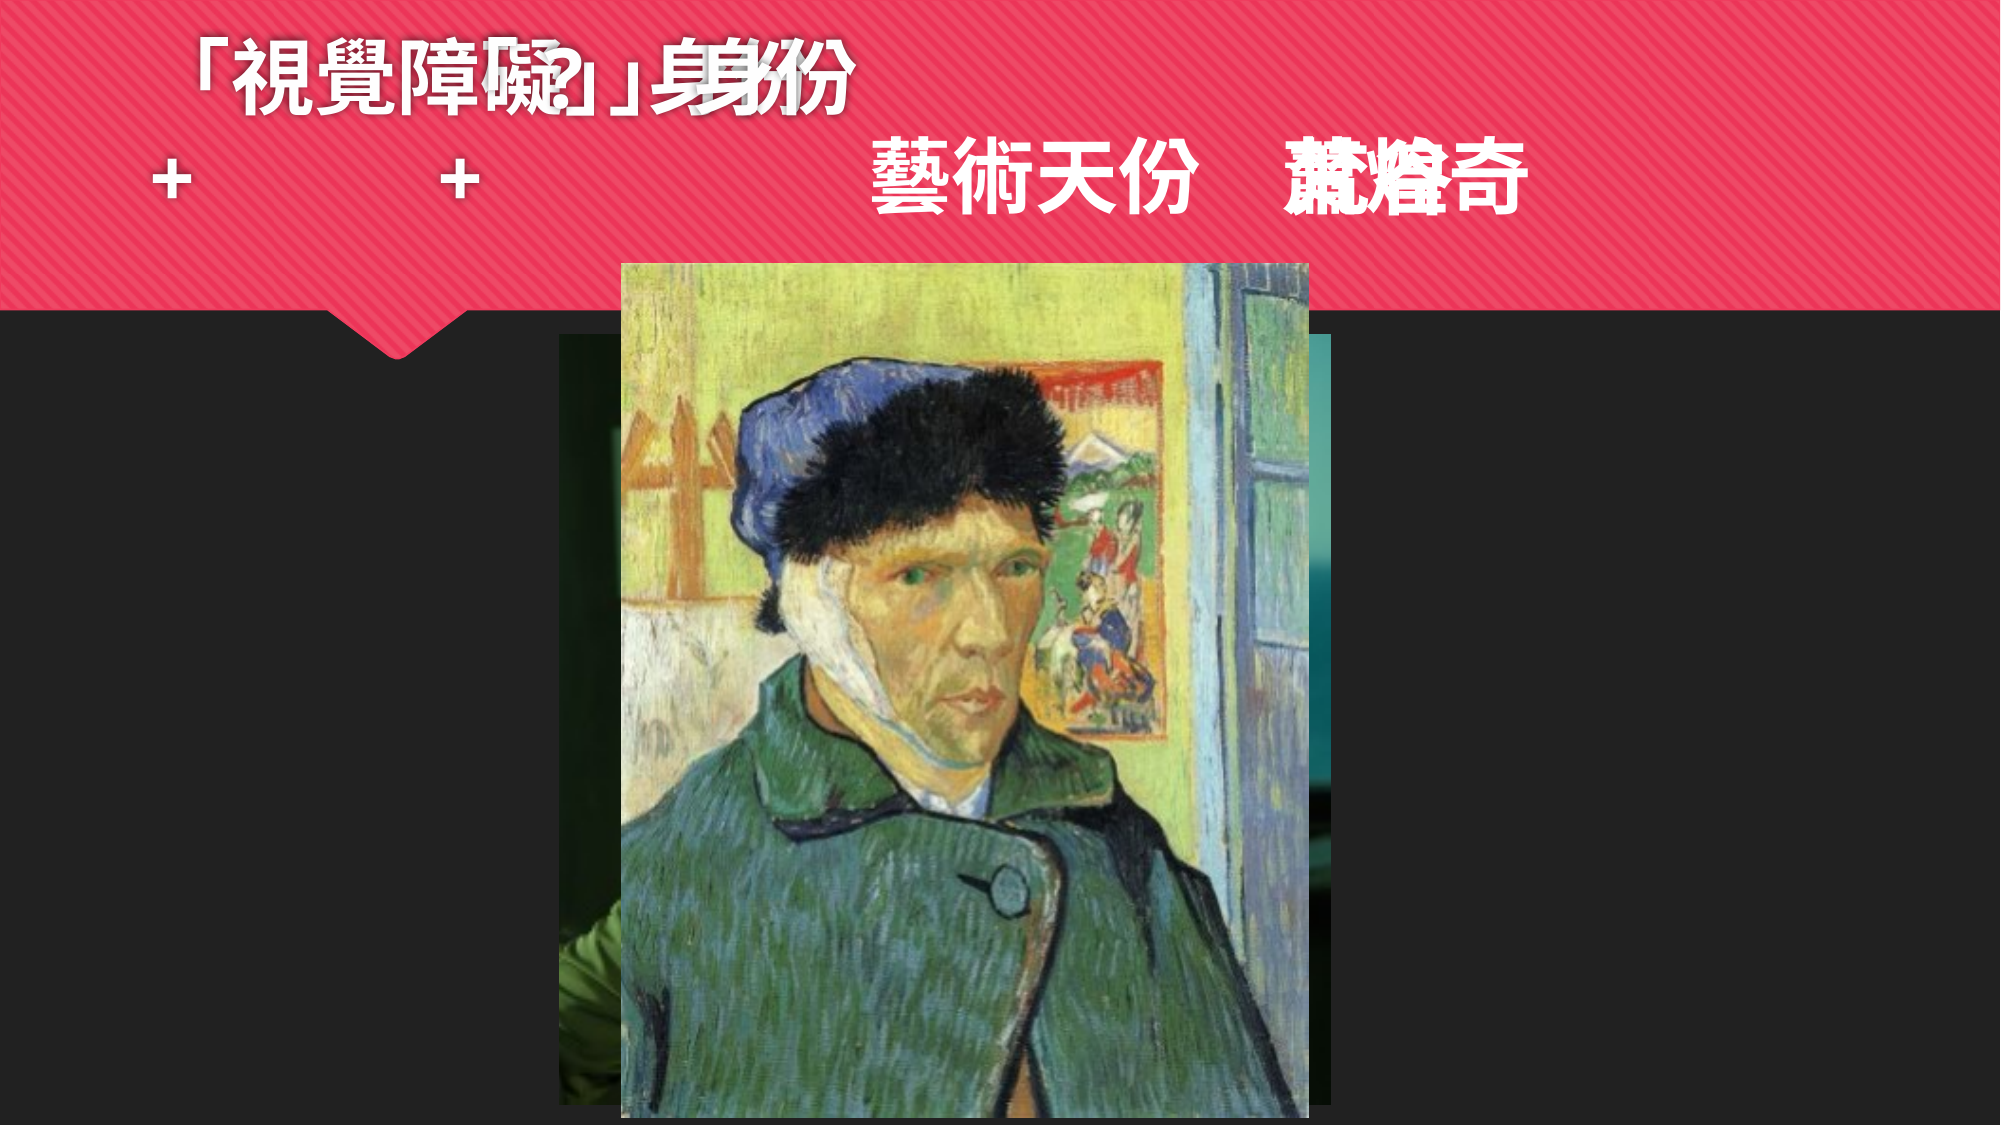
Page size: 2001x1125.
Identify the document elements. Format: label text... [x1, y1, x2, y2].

title 「視覺障礙」身份+ [132, 73, 414, 233]
text_box 梵谷 [1272, 117, 1837, 233]
text_box 「?」身份+ [420, 73, 907, 233]
text_box 藝術天份= [853, 116, 1279, 263]
text_box 蕭煌奇 [1267, 116, 1831, 232]
picture [559, 263, 1331, 1118]
